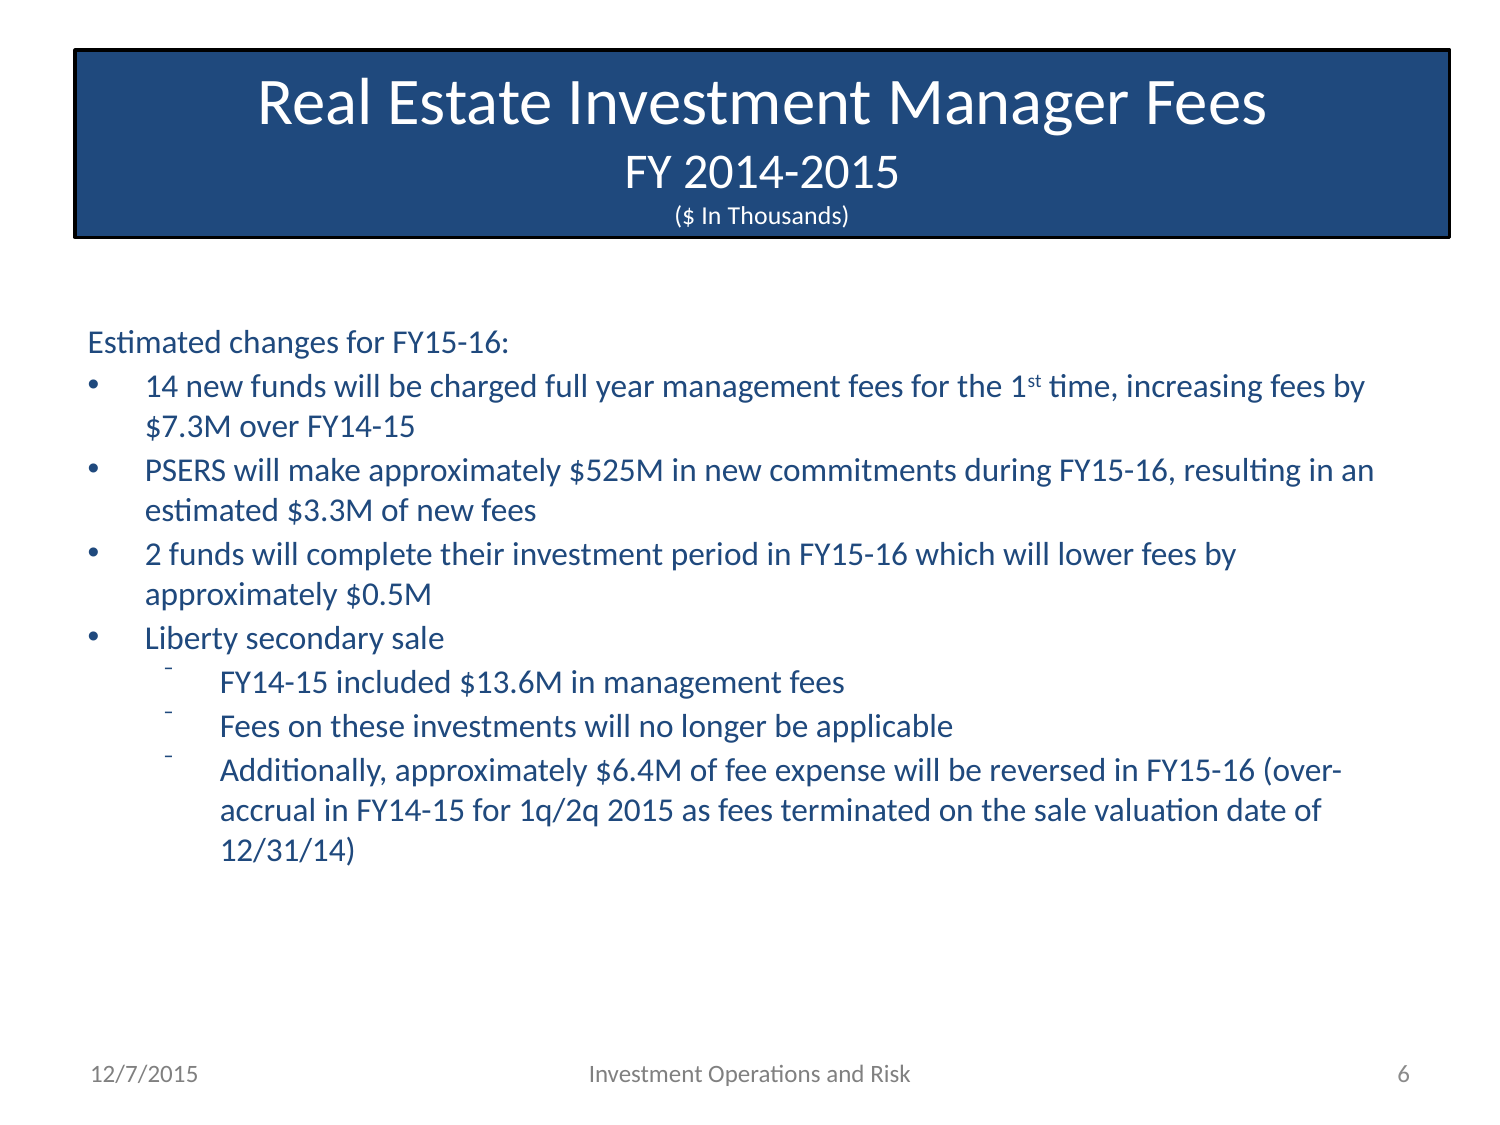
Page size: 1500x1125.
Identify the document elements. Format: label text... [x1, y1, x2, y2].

title Real Estate Investment Manager Fees FY 2014-2015 ($ In Thousands) [75, 50, 1450, 238]
text_box Estimated changes for FY15-16: 14 new funds will be charged full year management fees for the 1st time, increasing fees by $7.3M over FY14-15 PSERS will make approximately $525M in new commitments during FY15-16, resulting in an estimated $3.3M of new fees 2 funds will complete their investment period in FY15-16 which will lower fees by approximately $0.5M Liberty secondary sale FY14-15 included $13.6M in management fees Fees on these investments will no longer be applicable Additionally, approximately $6.4M of fee expense will be reversed in FY15-16 (over-accrual in FY14-15 for 1q/2q 2015 as fees terminated on the sale valuation date of 12/31/14) [72, 312, 1448, 920]
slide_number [75, 1042, 425, 1103]
footer Investment Operations and Risk [512, 1042, 988, 1103]
slide_number 6 [1074, 1042, 1425, 1103]
